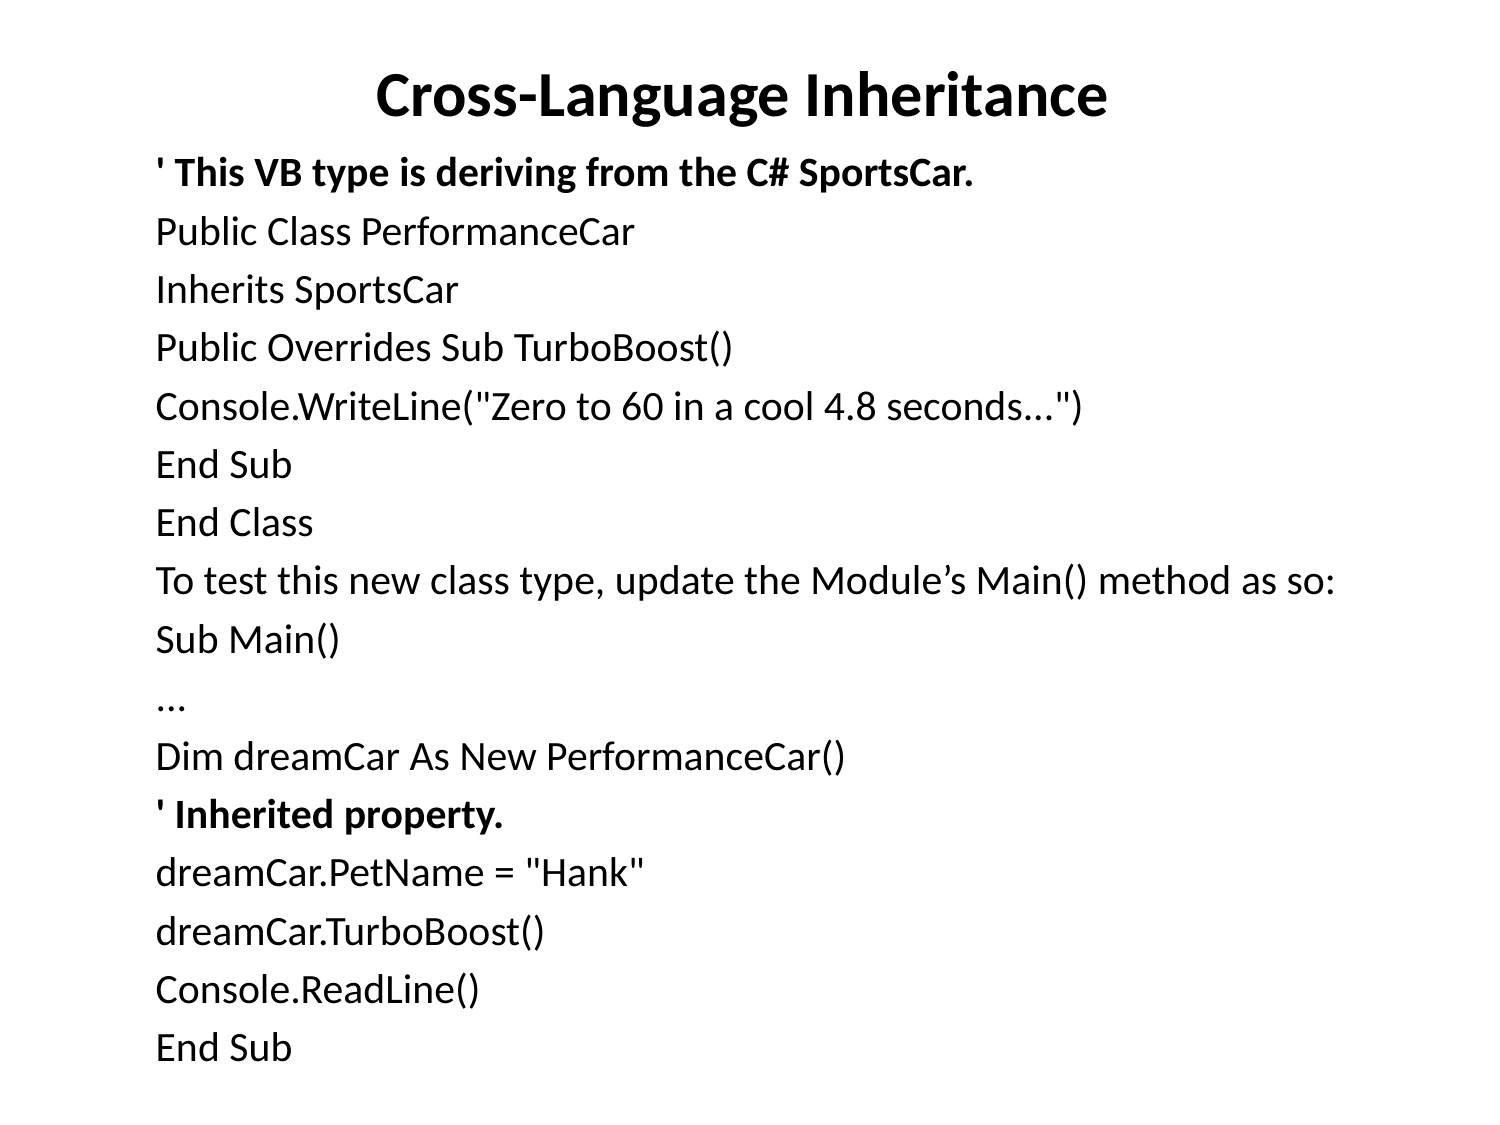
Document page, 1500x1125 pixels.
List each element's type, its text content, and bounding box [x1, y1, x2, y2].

list ' This VB type is deriving from the C# SportsCar. Public Class PerformanceCar Inherits SportsCar Public Overrides Sub TurboBoost() Console.WriteLine("Zero to 60 in a cool 4.8 seconds...") End Sub End Class To test this new class type, update the Module’s Main() method as so: Sub Main() ... Dim dreamCar As New PerformanceCar() ' Inherited property. dreamCar.PetName = "Hank" dreamCar.TurboBoost() Console.ReadLine() End Sub [75, 137, 1425, 1113]
title Cross-Language Inheritance [75, 45, 1425, 137]
